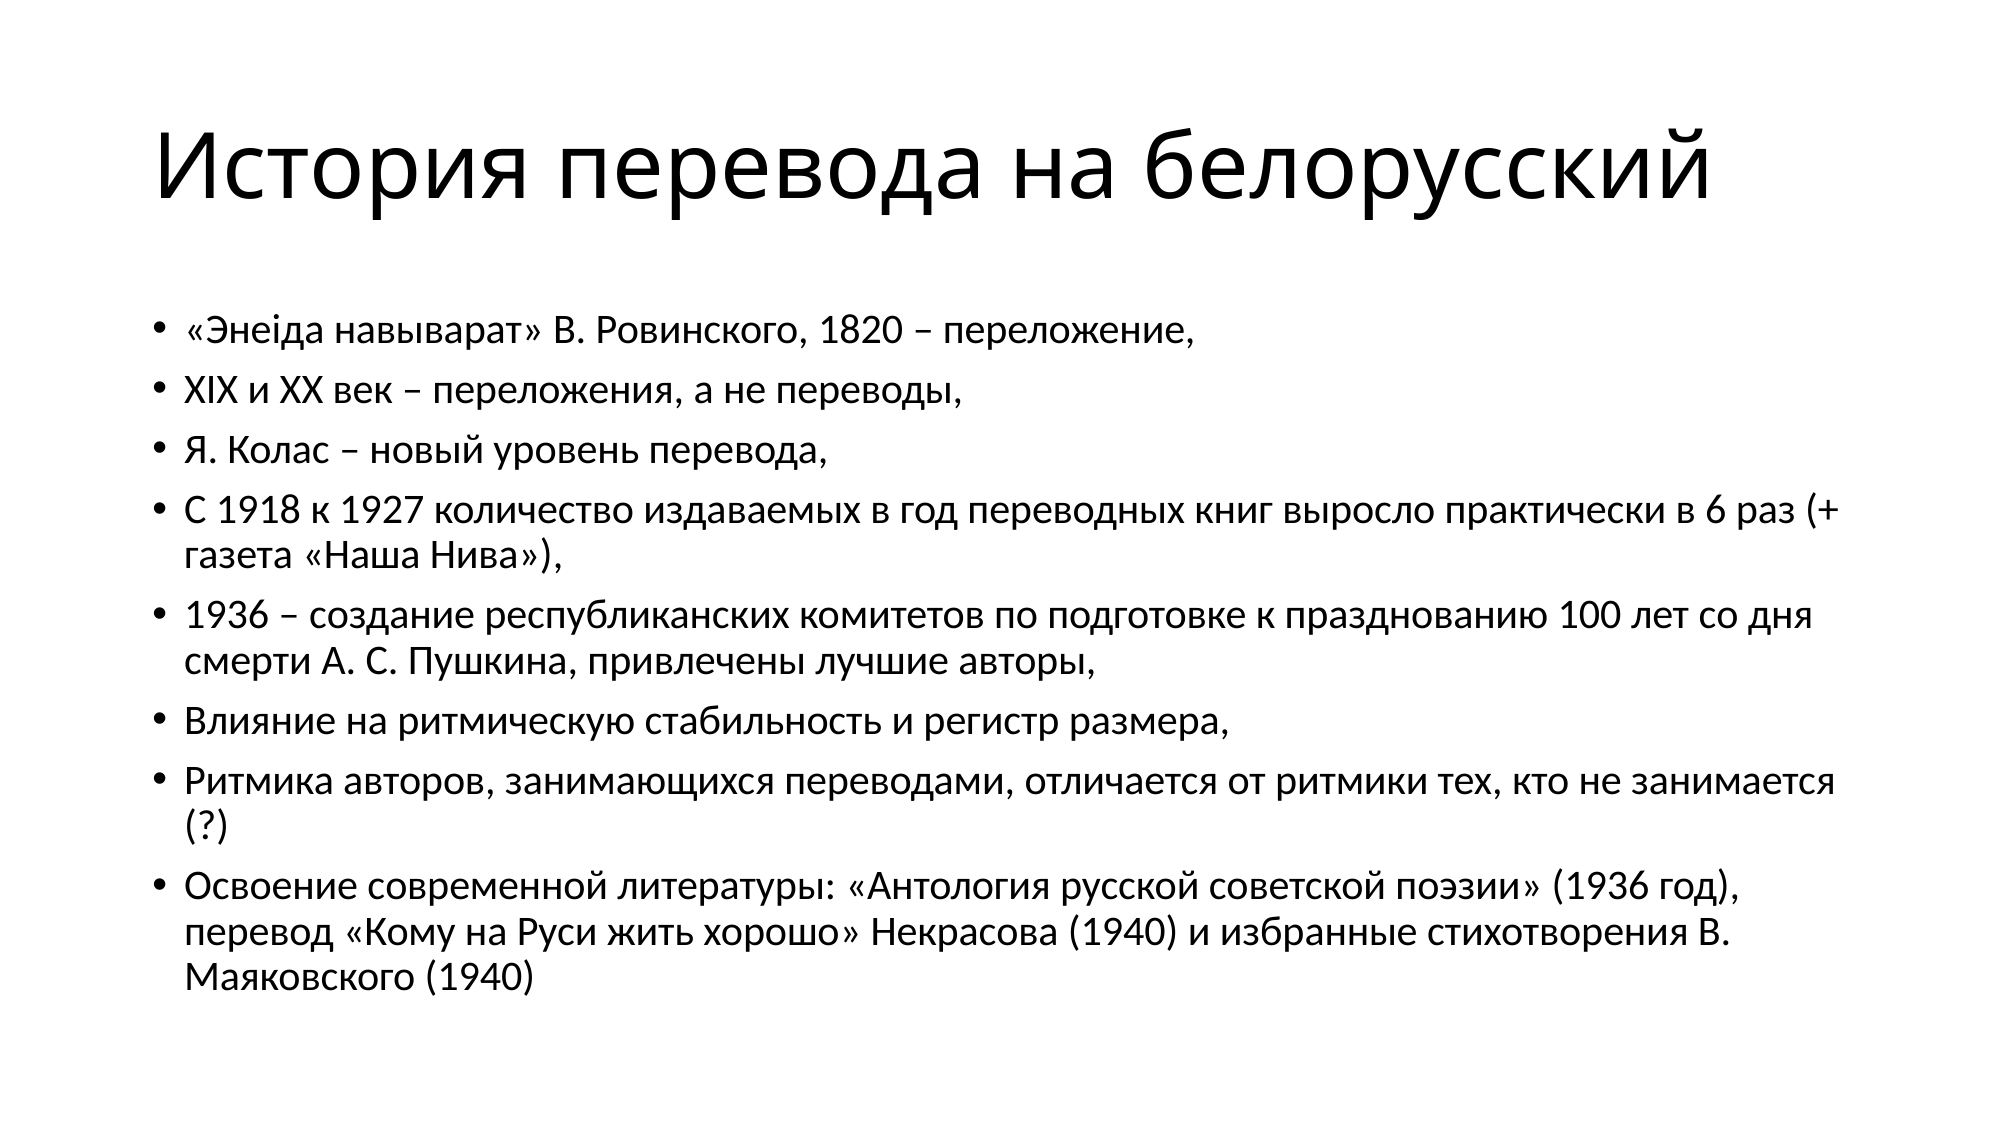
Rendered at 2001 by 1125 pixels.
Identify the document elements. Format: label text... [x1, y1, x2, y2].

list «Энеіда навыварат» В. Ровинского, 1820 – переложение, XIX и ХХ век – переложения, а не переводы, Я. Колас – новый уровень перевода, С 1918 к 1927 количество издаваемых в год переводных книг выросло практически в 6 раз (+ газета «Наша Нива»), 1936 – создание республиканских комитетов по подготовке к празднованию 100 лет со дня смерти А. С. Пушкина, привлечены лучшие авторы, Влияние на ритмическую стабильность и регистр размера, Ритмика авторов, занимающихся переводами, отличается от ритмики тех, кто не занимается (?) Освоение современной литературы: «Антология русской советской поэзии» (1936 год), перевод «Кому на Руси жить хорошо» Некрасова (1940) и избранные стихотворения В. Маяковского (1940) [137, 299, 1863, 1014]
title История перевода на белорусский [137, 59, 1863, 278]
